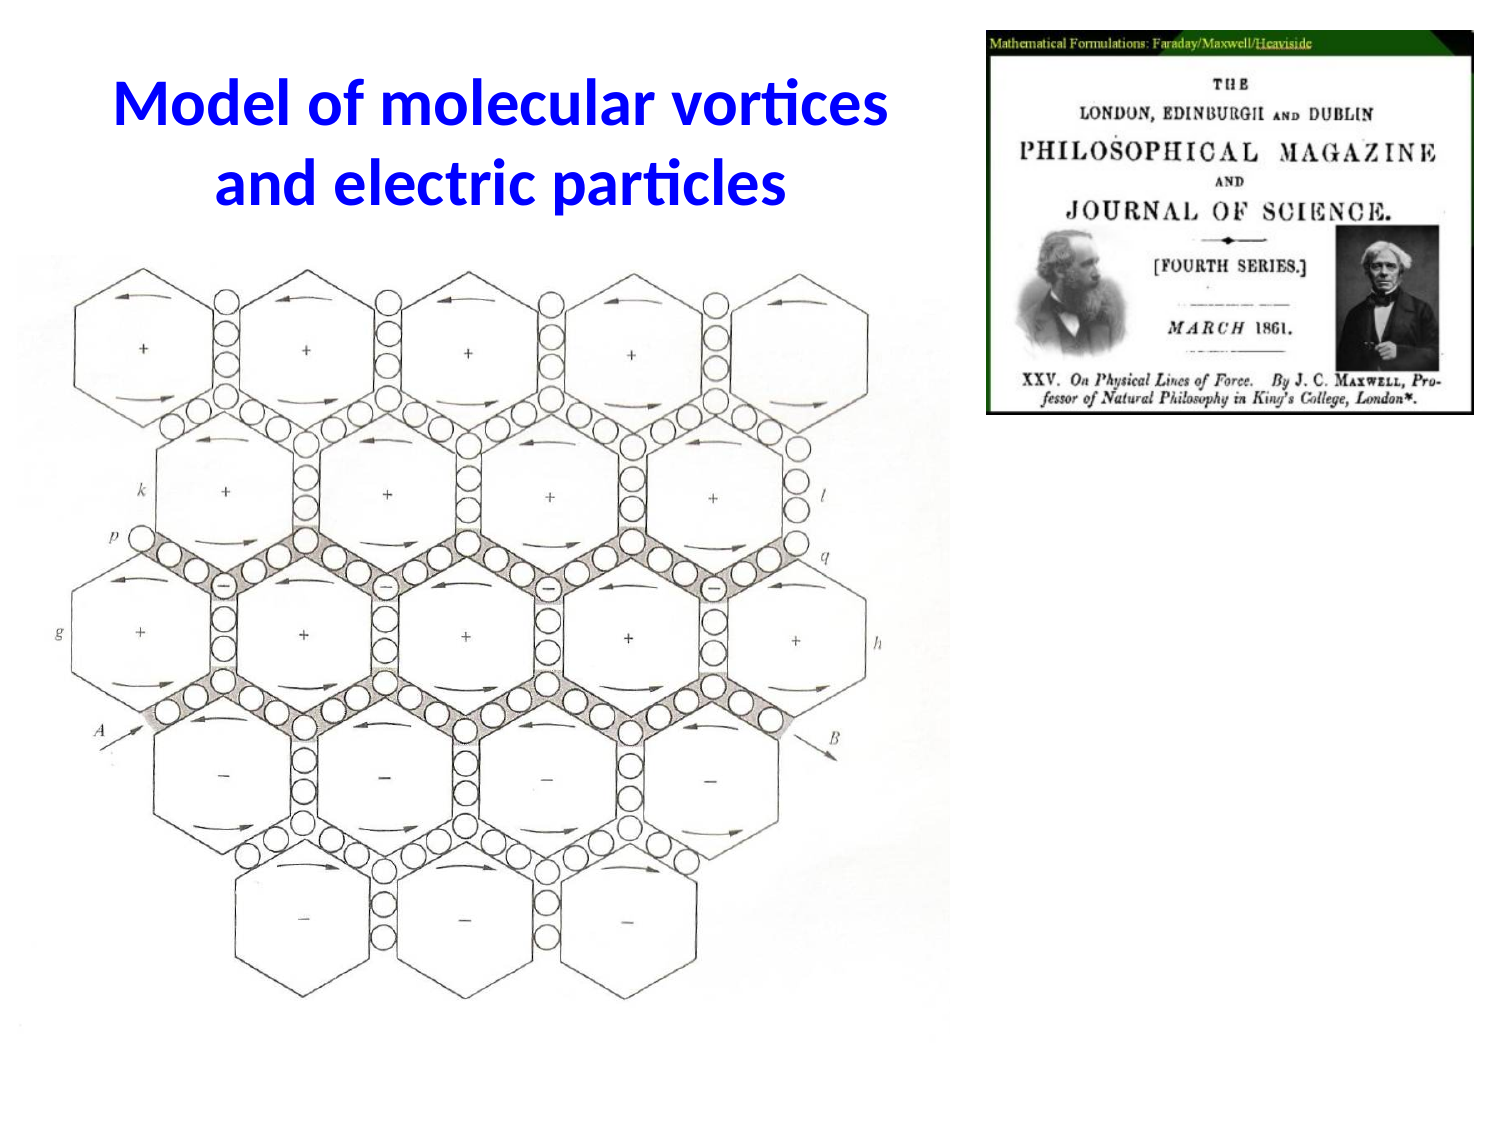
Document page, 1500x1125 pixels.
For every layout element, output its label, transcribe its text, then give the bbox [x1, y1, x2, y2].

title Model of molecular vortices and electric particles [74, 44, 928, 233]
picture [17, 255, 951, 1043]
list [985, 30, 1474, 415]
